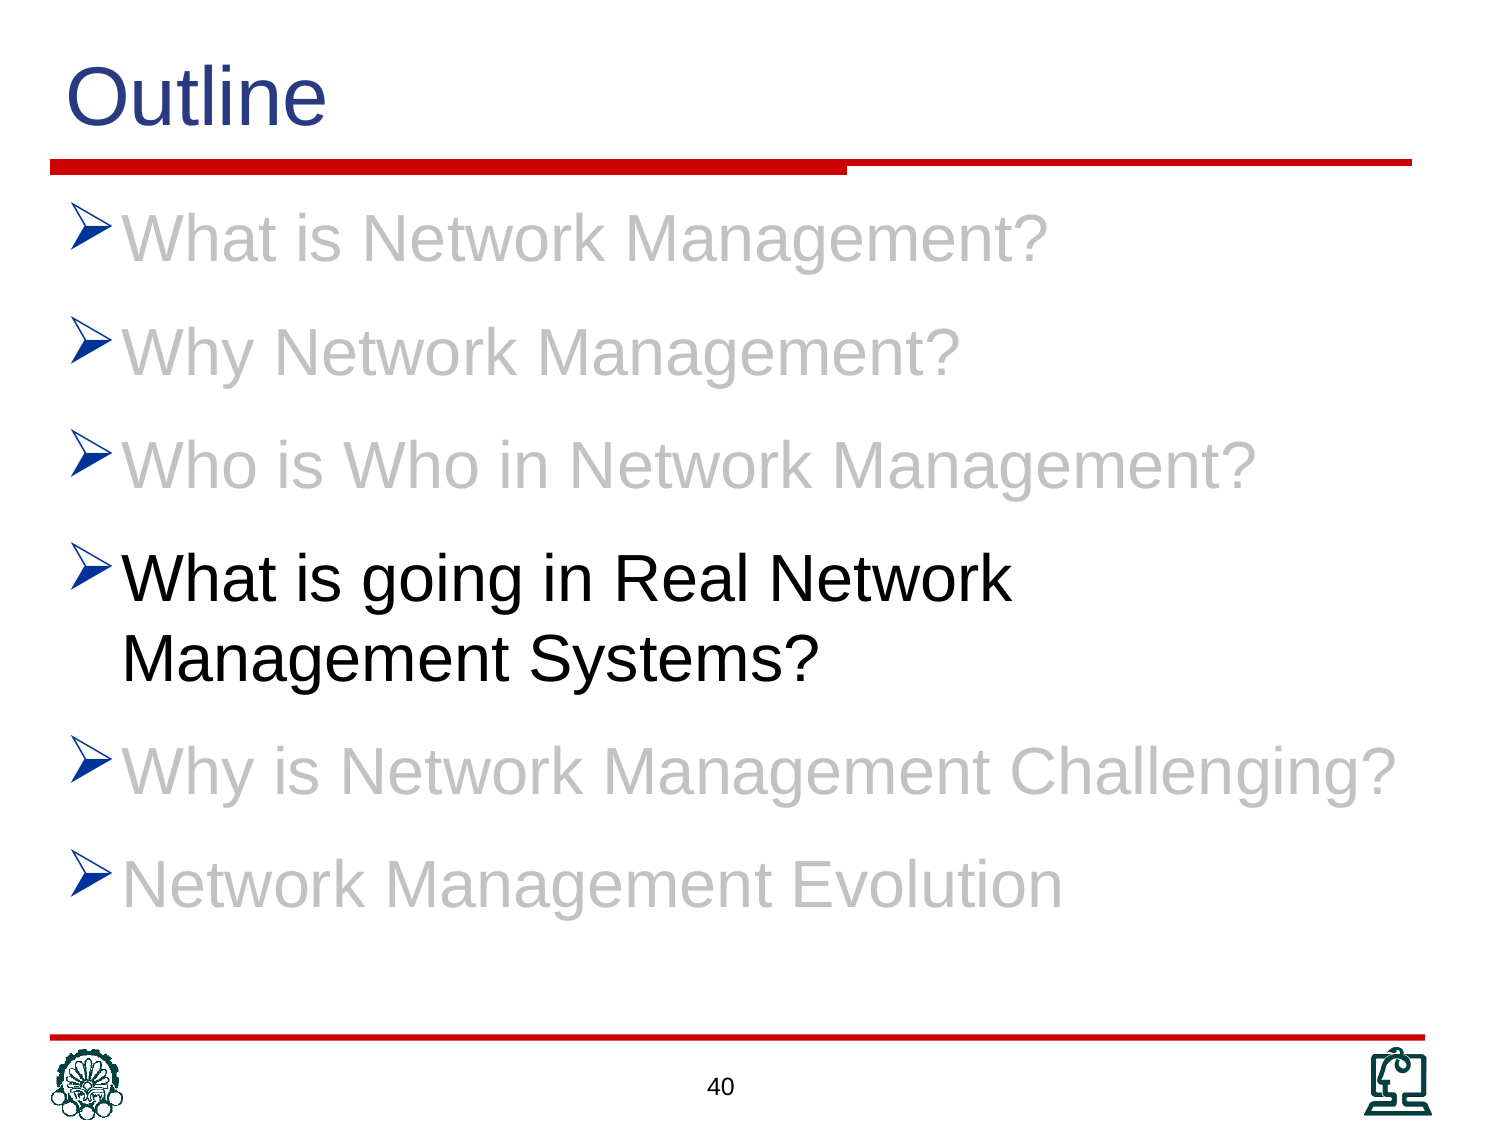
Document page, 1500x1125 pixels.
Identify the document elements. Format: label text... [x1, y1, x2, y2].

slide_number 40 [649, 1062, 751, 1103]
picture [1362, 1045, 1438, 1119]
title Outline [49, 24, 1438, 151]
list What is Network Management? Why Network Management? Who is Who in Network Management? What is going in Real Network Management Systems? Why is Network Management Challenging? Network Management Evolution [49, 187, 1426, 1038]
picture [50, 1047, 125, 1122]
